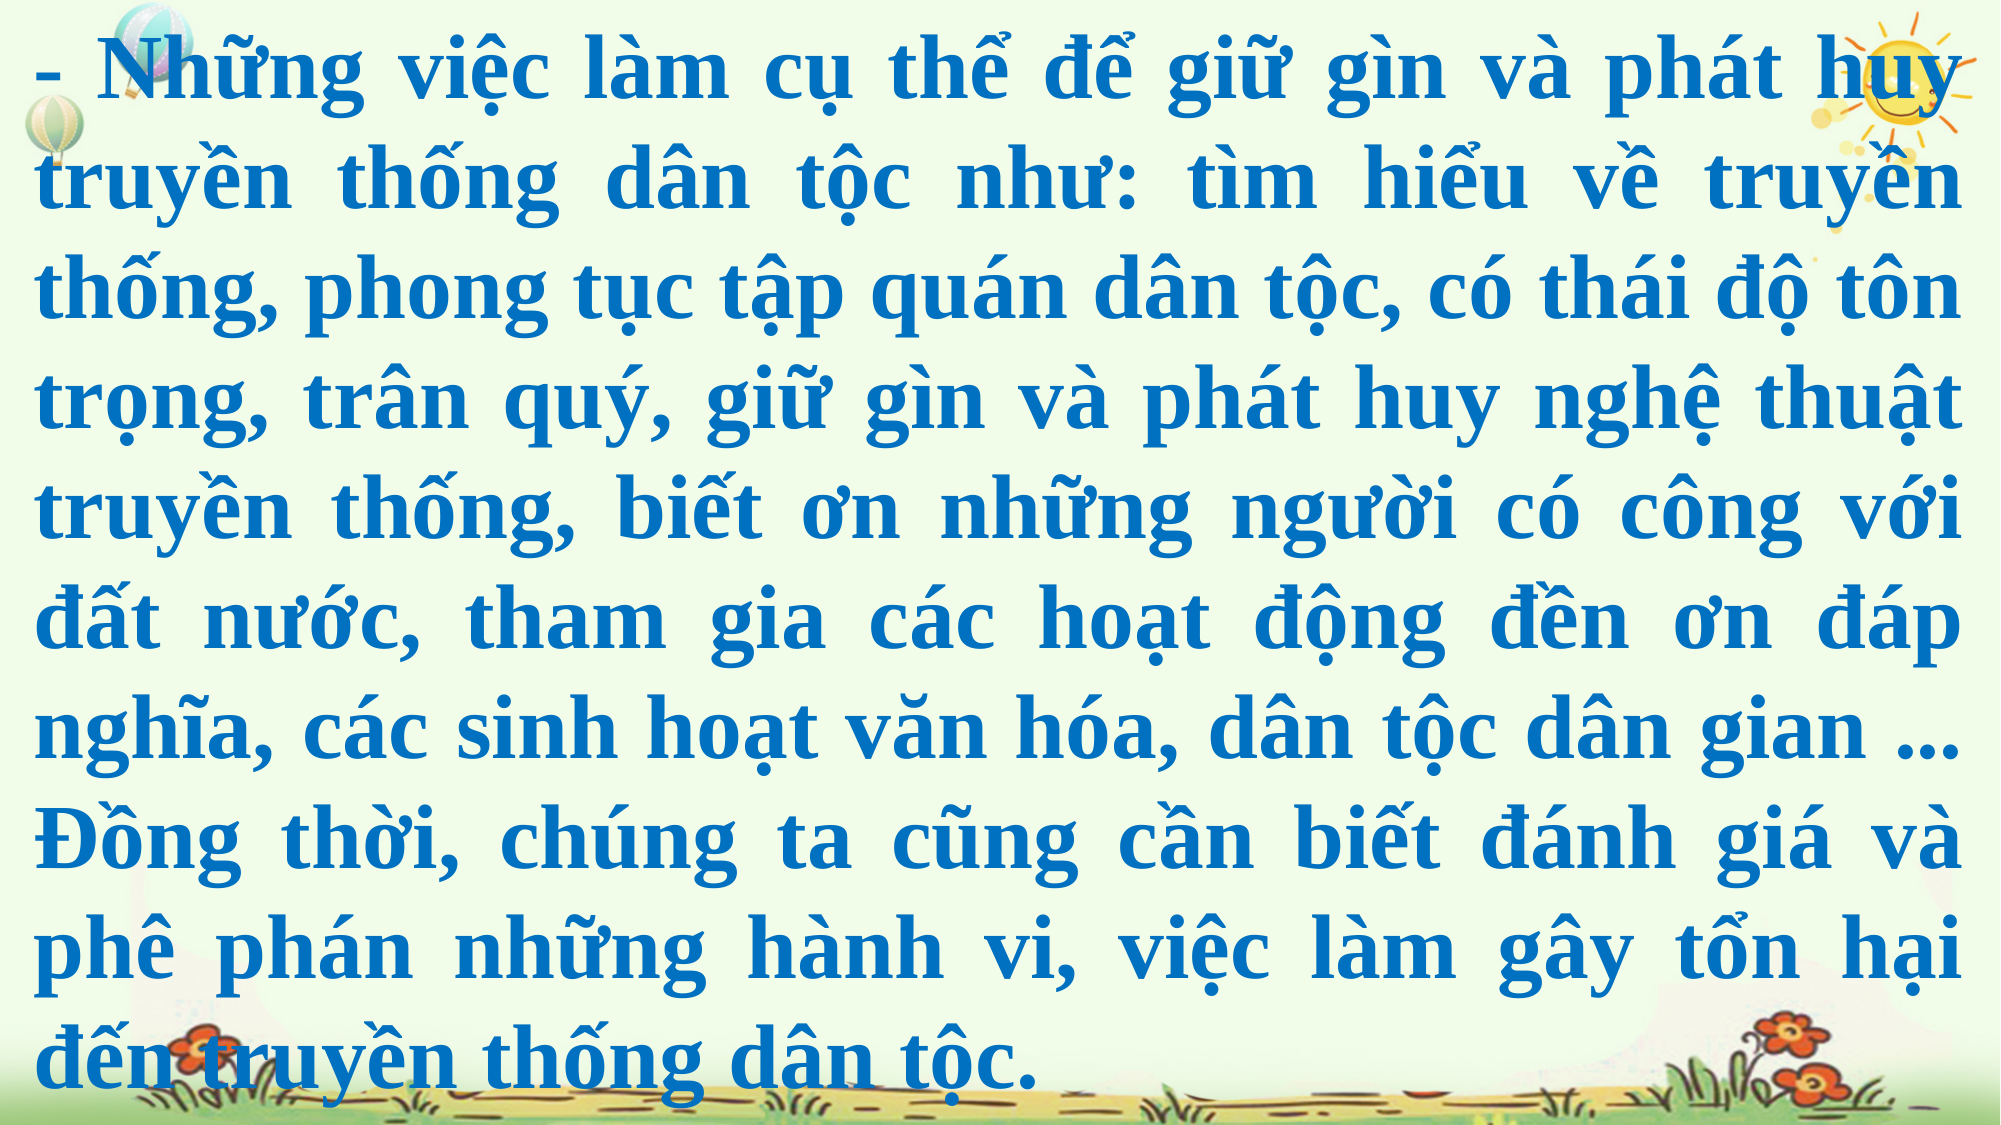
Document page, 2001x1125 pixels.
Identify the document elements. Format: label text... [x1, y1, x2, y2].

text_box - Những việc làm cụ thể để giữ gìn và phát huy truyền thống dân tộc như: tìm hiểu về truyền thống, phong tục tập quán dân tộc, có thái độ tôn trọng, trân quý, giữ gìn và phát huy nghệ thuật truyền thống, biết ơn những người có công với đất nước, tham gia các hoạt động đền ơn đáp nghĩa, các sinh hoạt văn hóa, dân tộc dân gian ... Đồng thời, chúng ta cũng cần biết đánh giá và phê phán những hành vi, việc làm gây tổn hại đến truyền thống dân tộc. [18, 0, 1982, 1115]
picture [0, 0, 2001, 1125]
